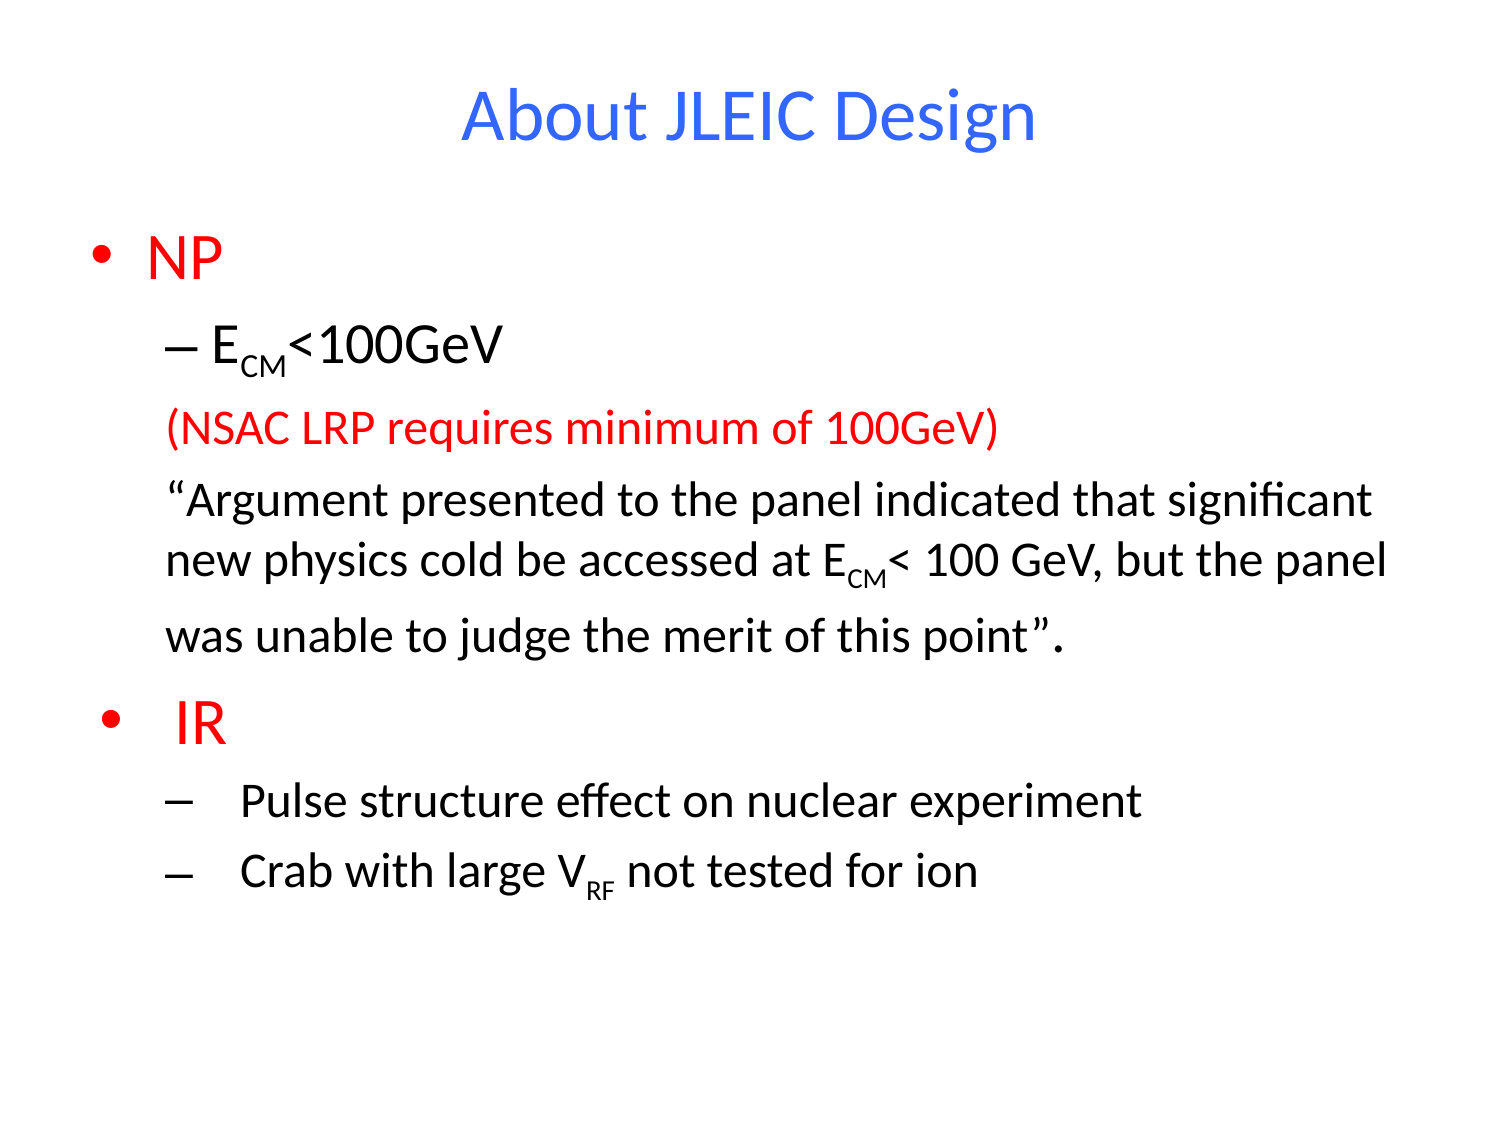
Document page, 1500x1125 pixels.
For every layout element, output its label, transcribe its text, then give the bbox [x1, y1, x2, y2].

title About JLEIC Design [75, 45, 1425, 177]
list NP ECM<100GeV (NSAC LRP requires minimum of 100GeV) “Argument presented to the panel indicated that significant new physics cold be accessed at ECM< 100 GeV, but the panel was unable to judge the merit of this point”. IR Pulse structure effect on nuclear experiment Crab with large VRF not tested for ion [75, 205, 1425, 1005]
